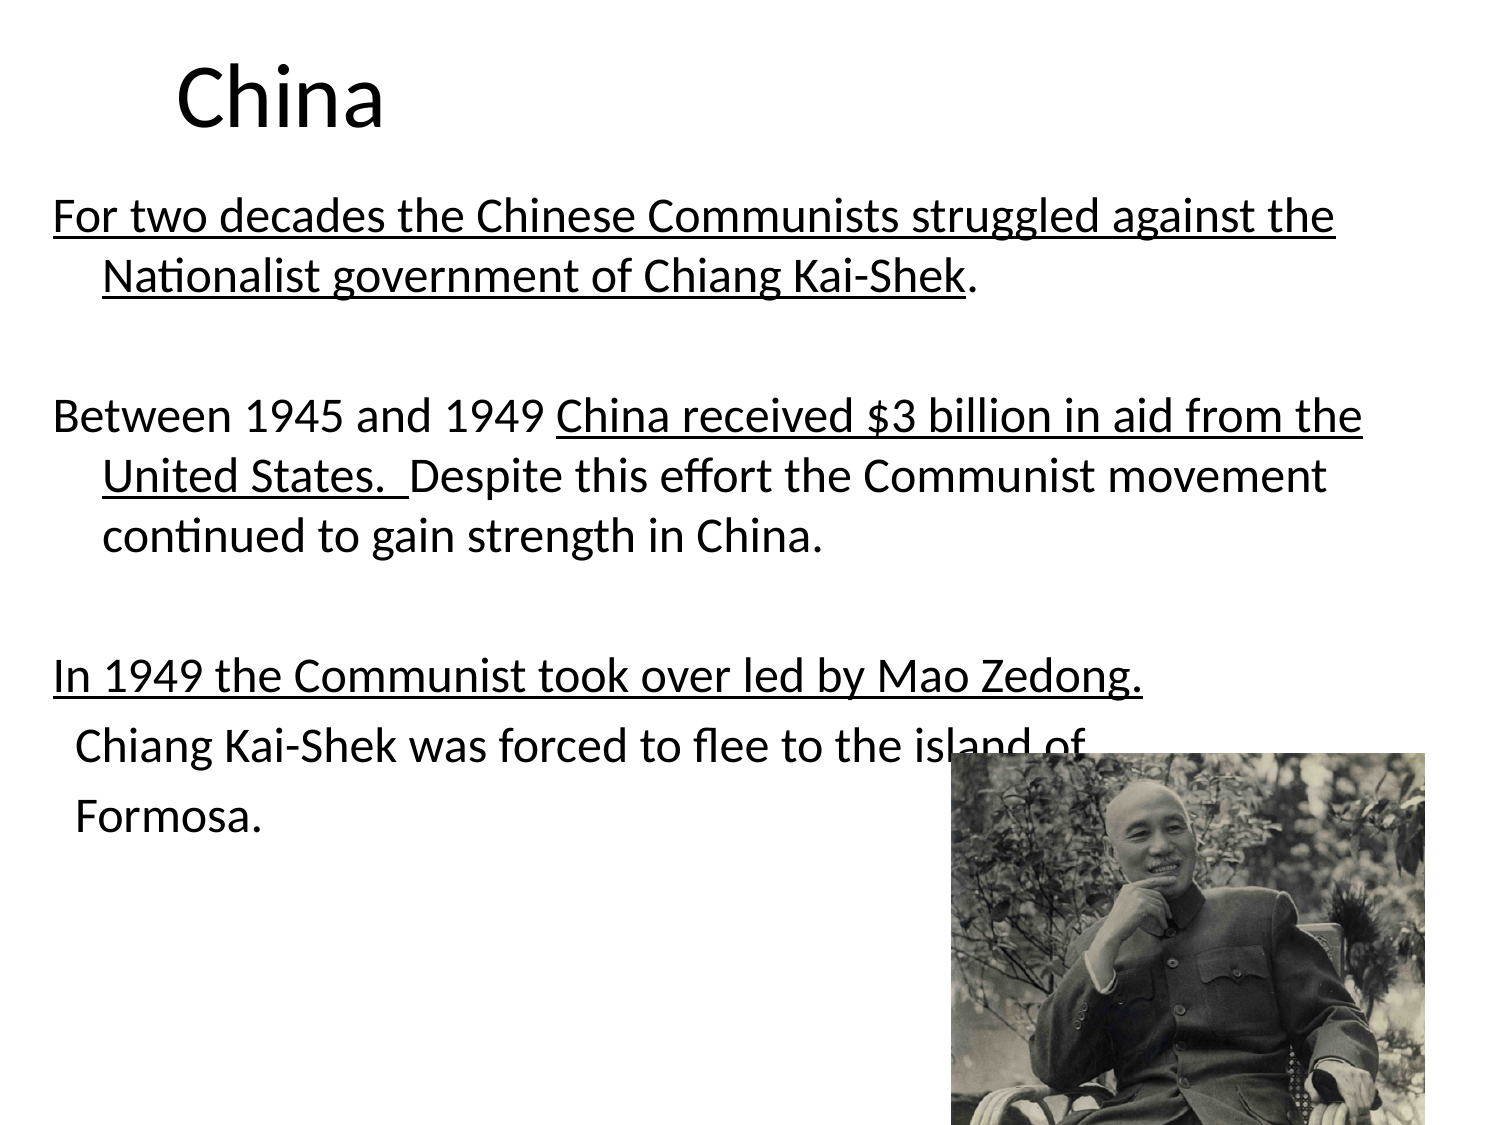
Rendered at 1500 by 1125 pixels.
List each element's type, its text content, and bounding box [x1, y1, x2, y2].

list For two decades the Chinese Communists struggled against the Nationalist government of Chiang Kai-Shek. Between 1945 and 1949 China received $3 billion in aid from the United States. Despite this effort the Communist movement continued to gain strength in China. In 1949 the Communist took over led by Mao Zedong. Chiang Kai-Shek was forced to flee to the island of Formosa. [37, 174, 1463, 855]
title China [0, 0, 563, 183]
picture [950, 753, 1426, 1125]
